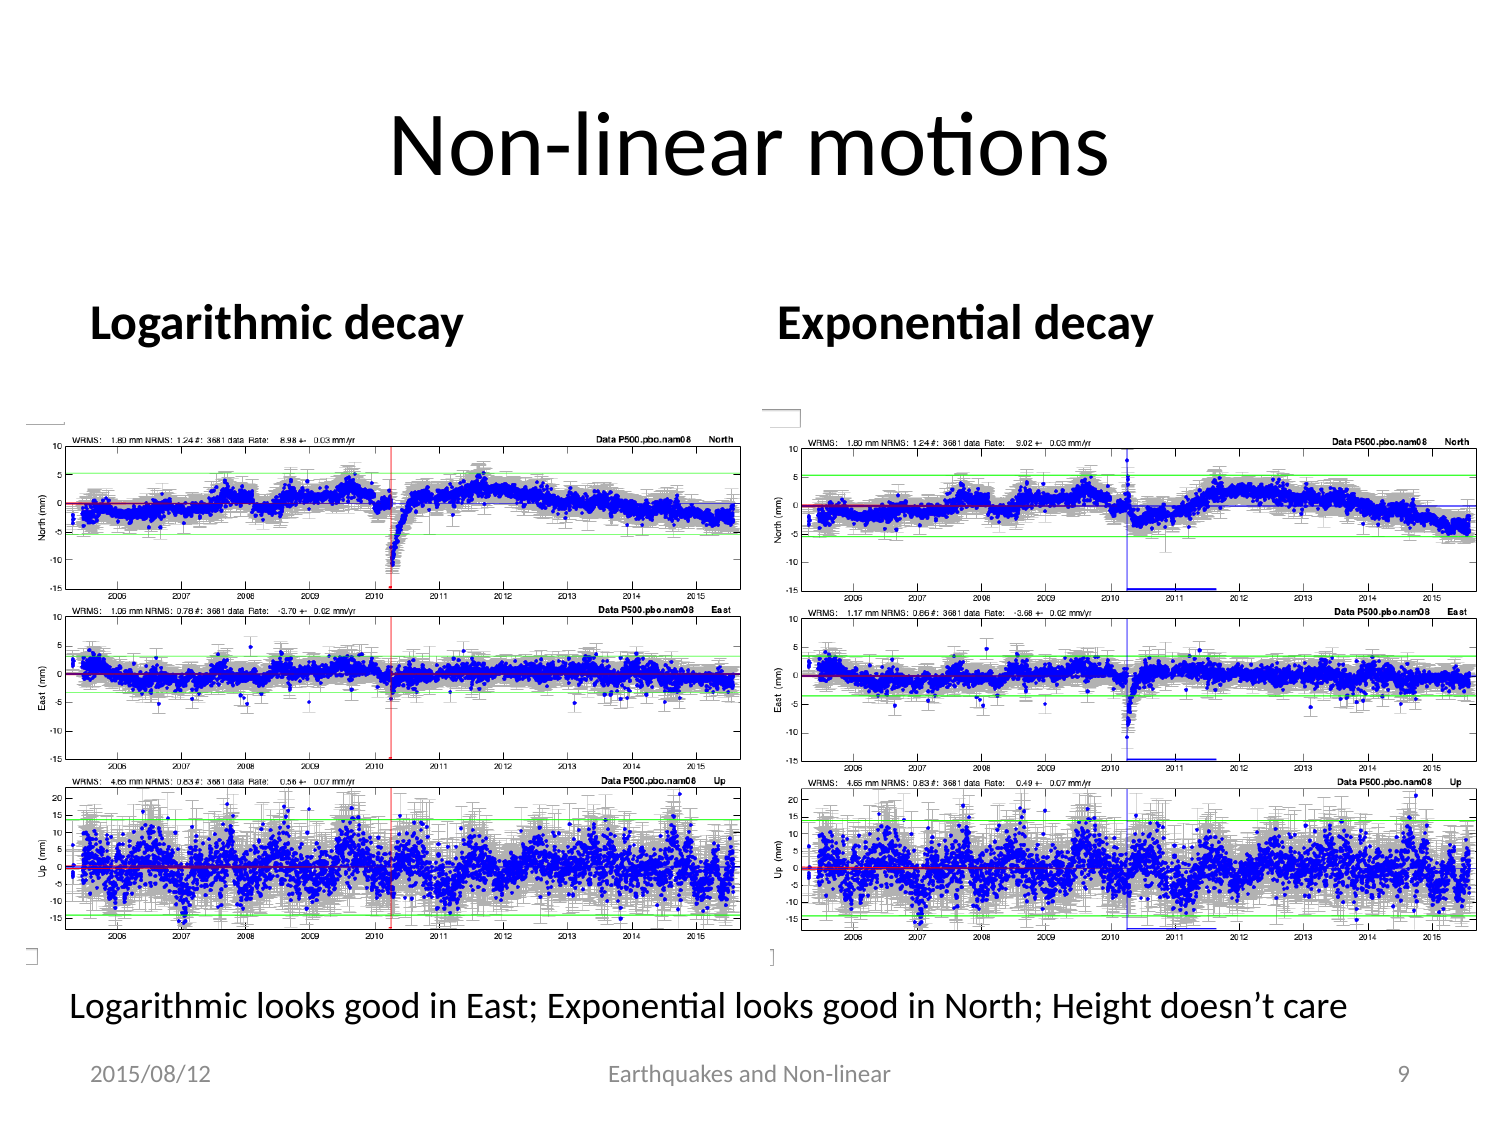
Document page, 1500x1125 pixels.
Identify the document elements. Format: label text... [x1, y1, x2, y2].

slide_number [75, 1042, 425, 1103]
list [762, 389, 1500, 984]
text_box Logarithmic looks good in East; Exponential looks good in North; Height doesn’t care [54, 982, 1500, 1034]
list Logarithmic decay [75, 251, 738, 357]
footer Earthquakes and Non-linear [512, 1042, 988, 1103]
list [26, 422, 770, 974]
slide_number 9 [1074, 1042, 1425, 1103]
title Non-linear motions [75, 45, 1425, 233]
list Exponential decay [761, 251, 1425, 357]
